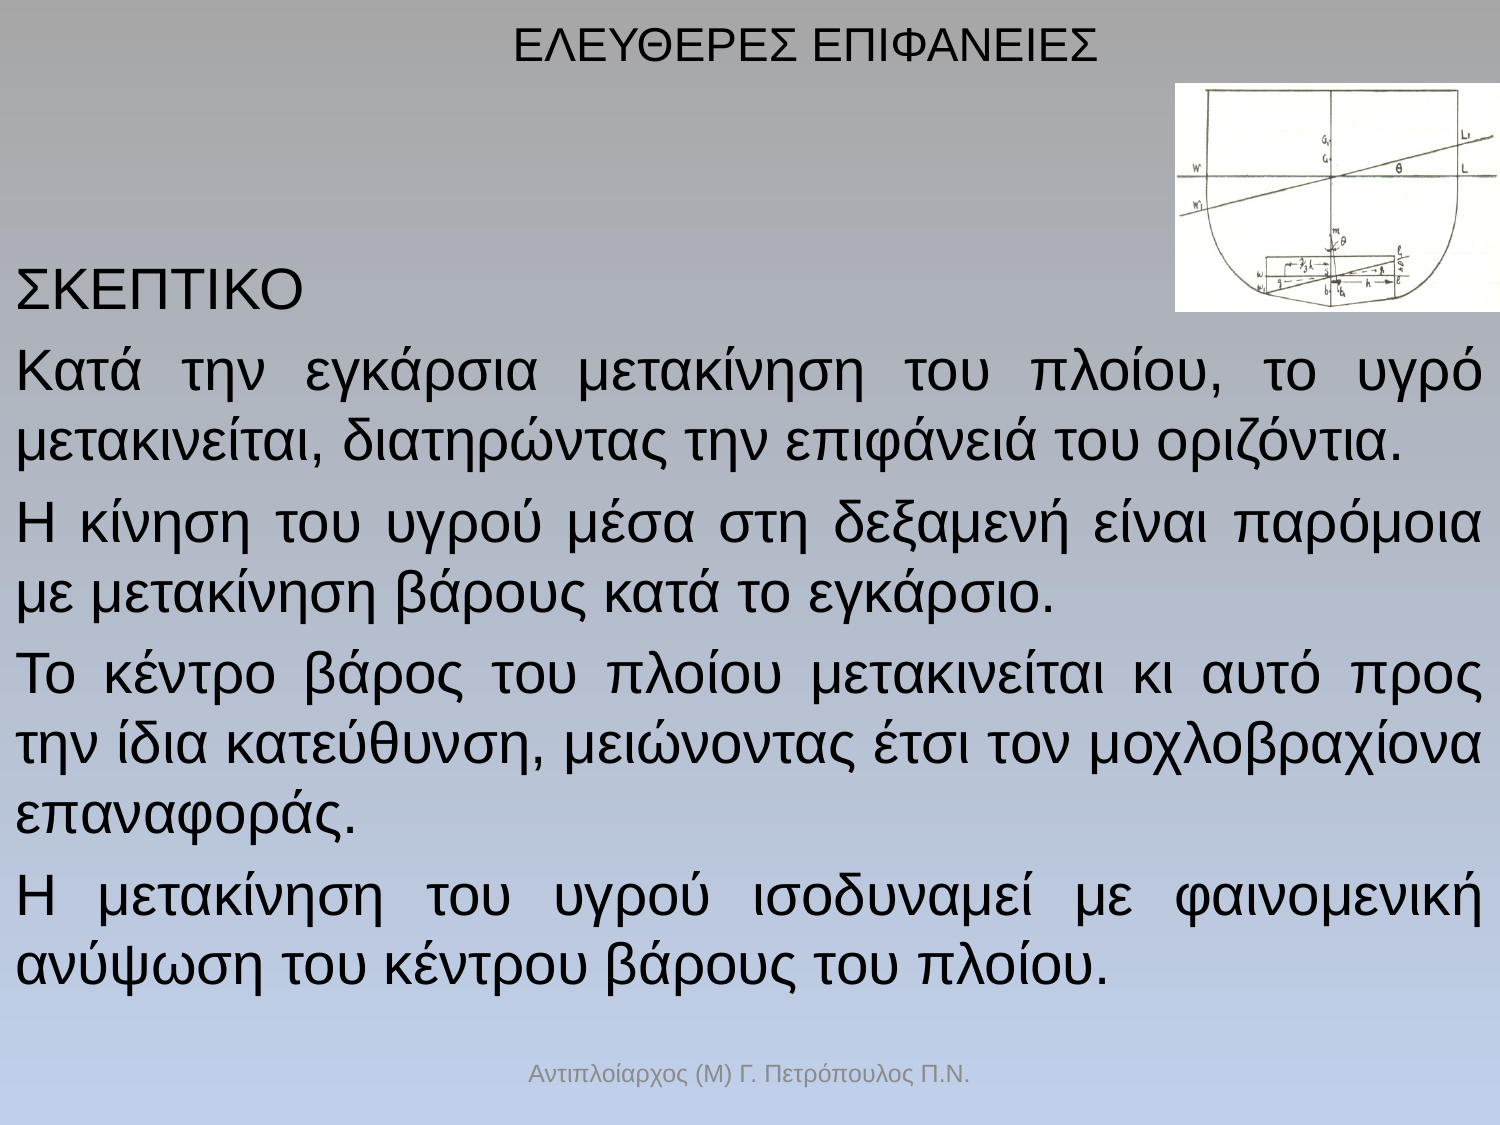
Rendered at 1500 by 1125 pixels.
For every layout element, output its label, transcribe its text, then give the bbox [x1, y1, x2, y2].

footer Αντιπλοίαρχος (Μ) Γ. Πετρόπουλος Π.Ν. [512, 1042, 988, 1103]
picture [1174, 82, 1500, 313]
text_box ΕΛΕΥΘΕΡΕΣ ΕΠΙΦΑΝΕΙΕΣ [194, 5, 1418, 79]
list ΣΚΕΠΤΙΚΟ Κατά την εγκάρσια μετακίνηση του πλοίου, το υγρό μετακινείται, διατηρώντας την επιφάνειά του οριζόντια. Η κίνηση του υγρού μέσα στη δεξαμενή είναι παρόμοια με μετακίνηση βάρους κατά το εγκάρσιο. Το κέντρο βάρος του πλοίου μετακινείται κι αυτό προς την ίδια κατεύθυνση, μειώνοντας έτσι τον μοχλοβραχίονα επαναφοράς. Η μετακίνηση του υγρού ισοδυναμεί με φαινομενική ανύψωση του κέντρου βάρους του πλοίου. [0, 243, 1500, 1071]
